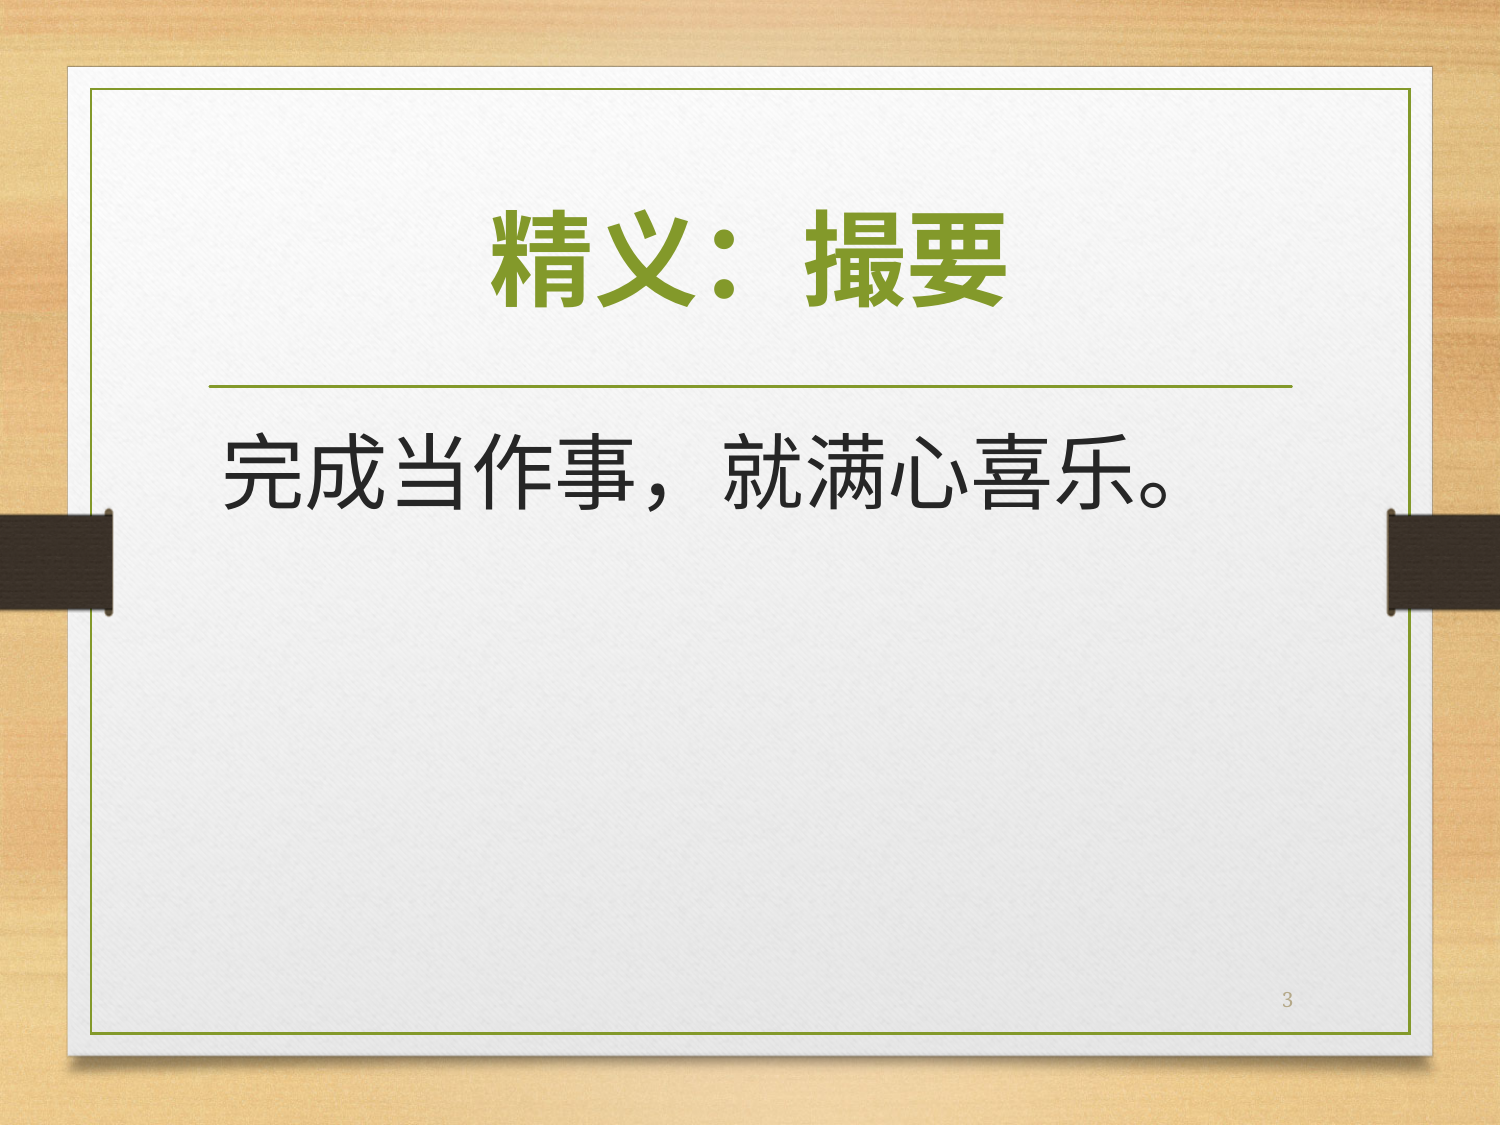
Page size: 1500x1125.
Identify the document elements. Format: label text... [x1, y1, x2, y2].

picture [0, 0, 1500, 1125]
slide_number 3 [1243, 977, 1309, 1024]
title 精义：撮要 [193, 150, 1309, 365]
list 完成当作事，就满心喜乐。 [206, 412, 1322, 978]
